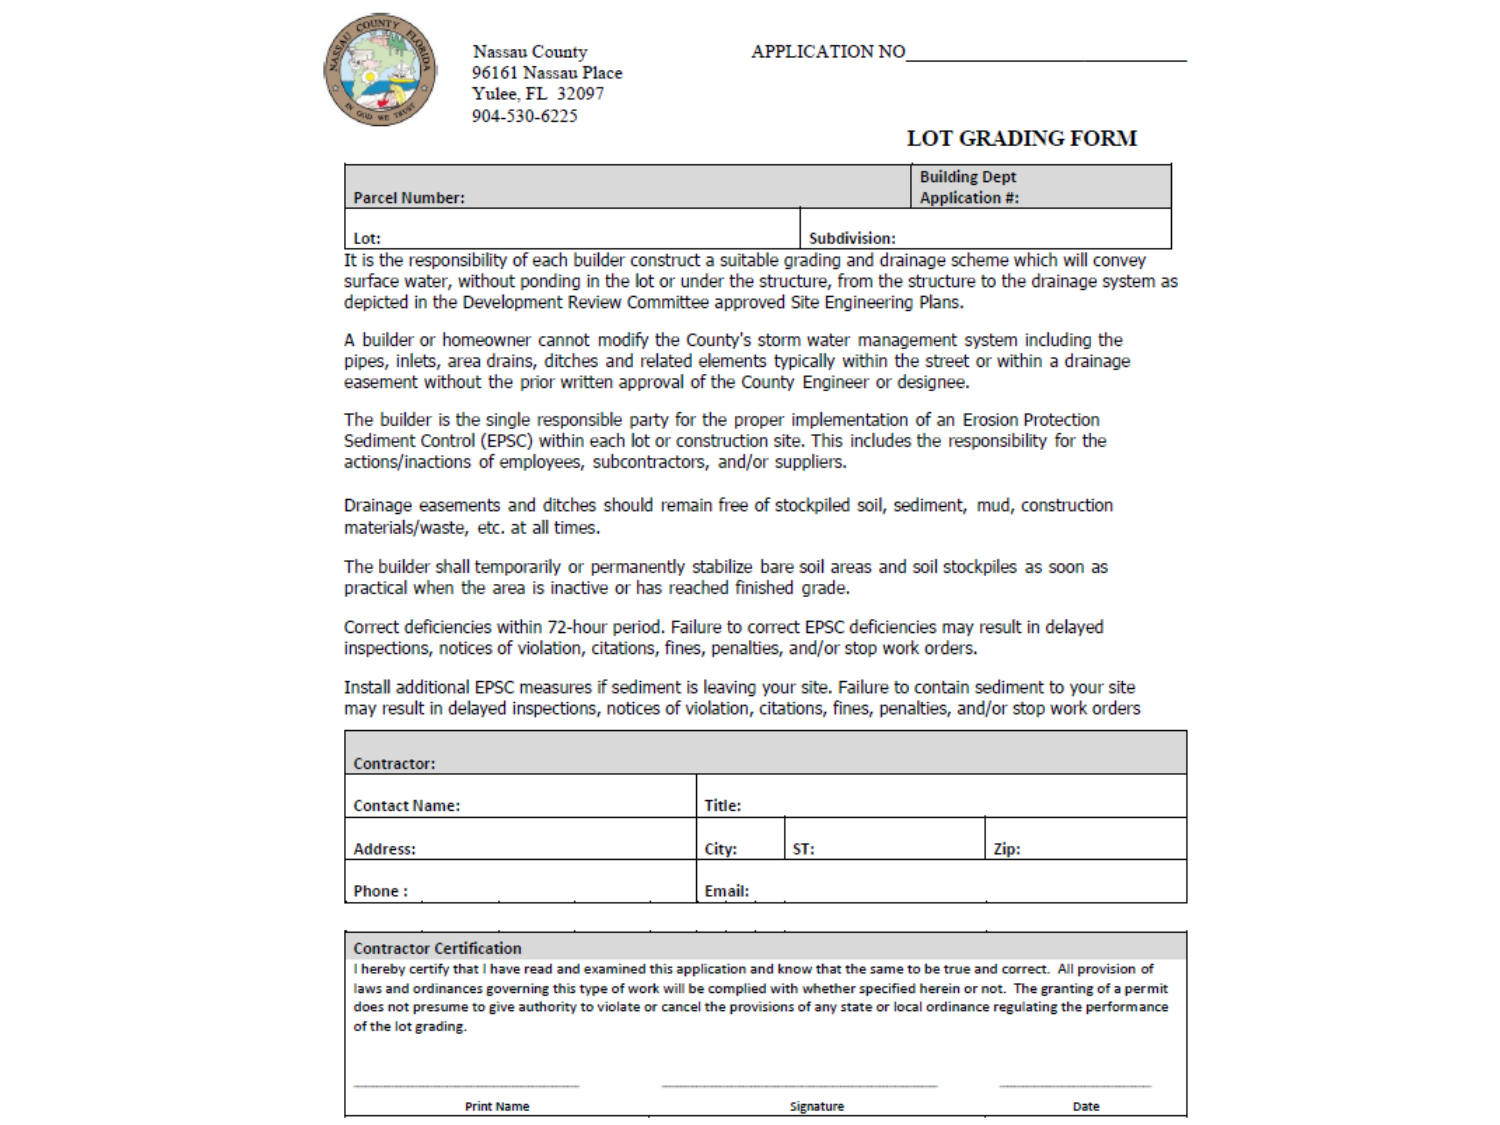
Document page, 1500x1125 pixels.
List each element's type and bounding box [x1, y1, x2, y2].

picture [301, 0, 1199, 1125]
